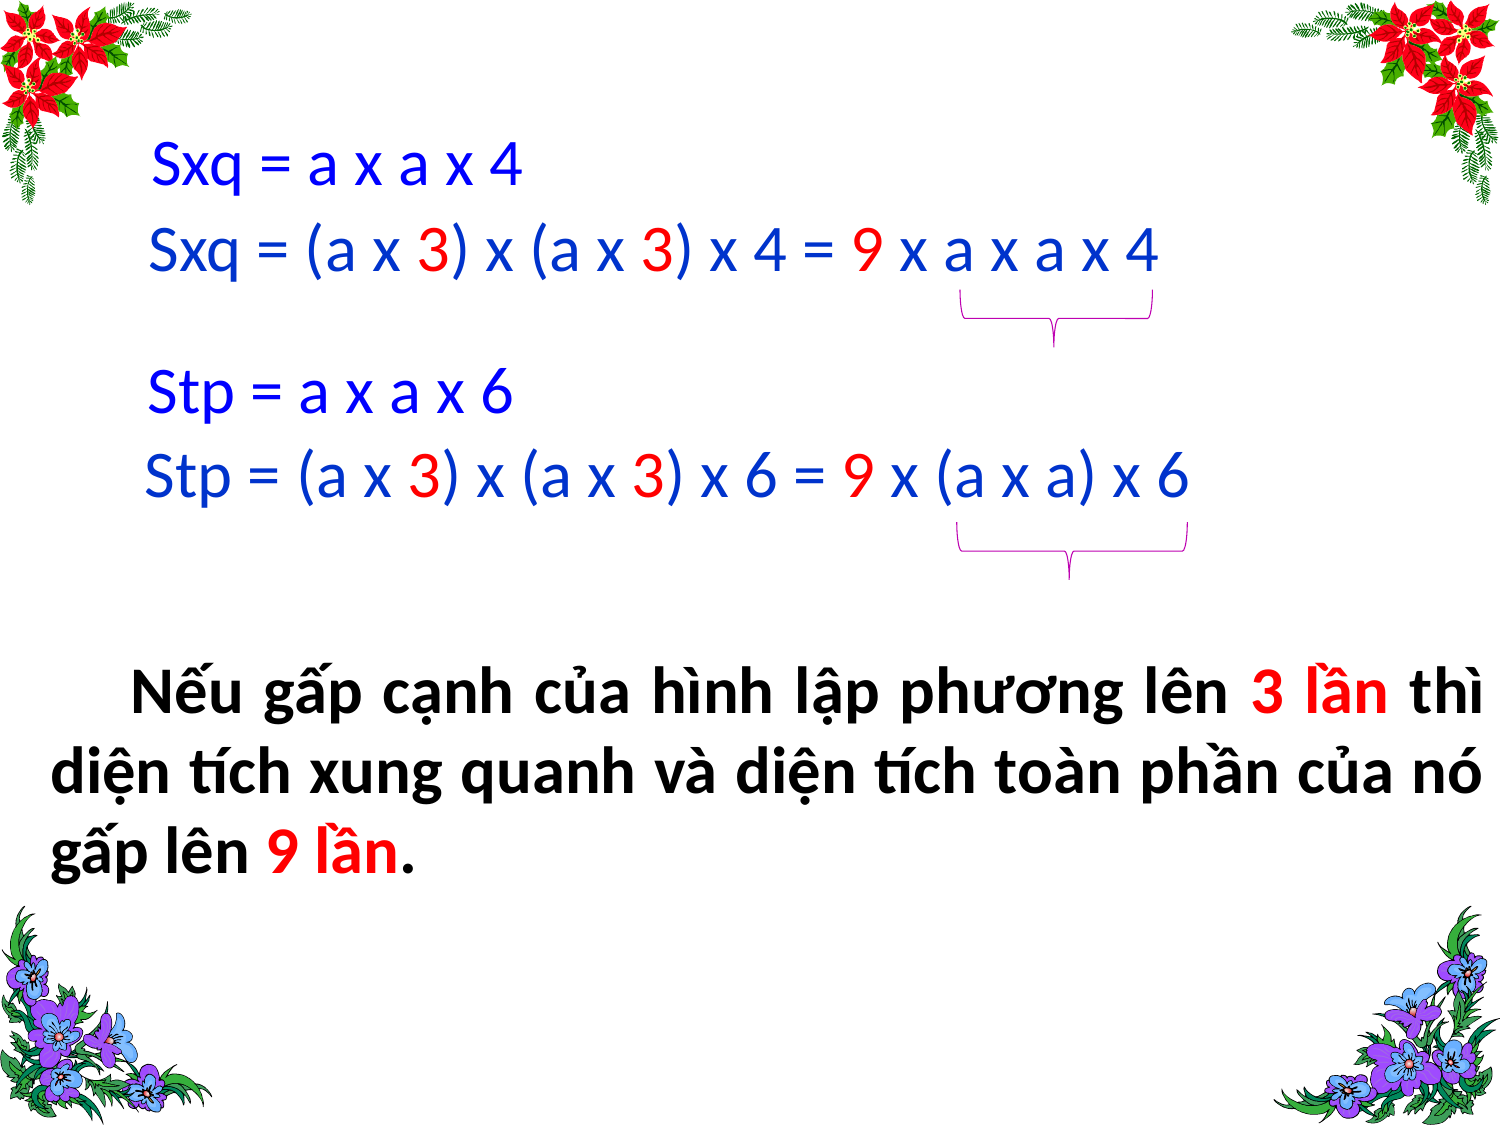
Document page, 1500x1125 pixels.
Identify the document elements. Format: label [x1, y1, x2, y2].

text_box [0, 0, 1500, 1125]
